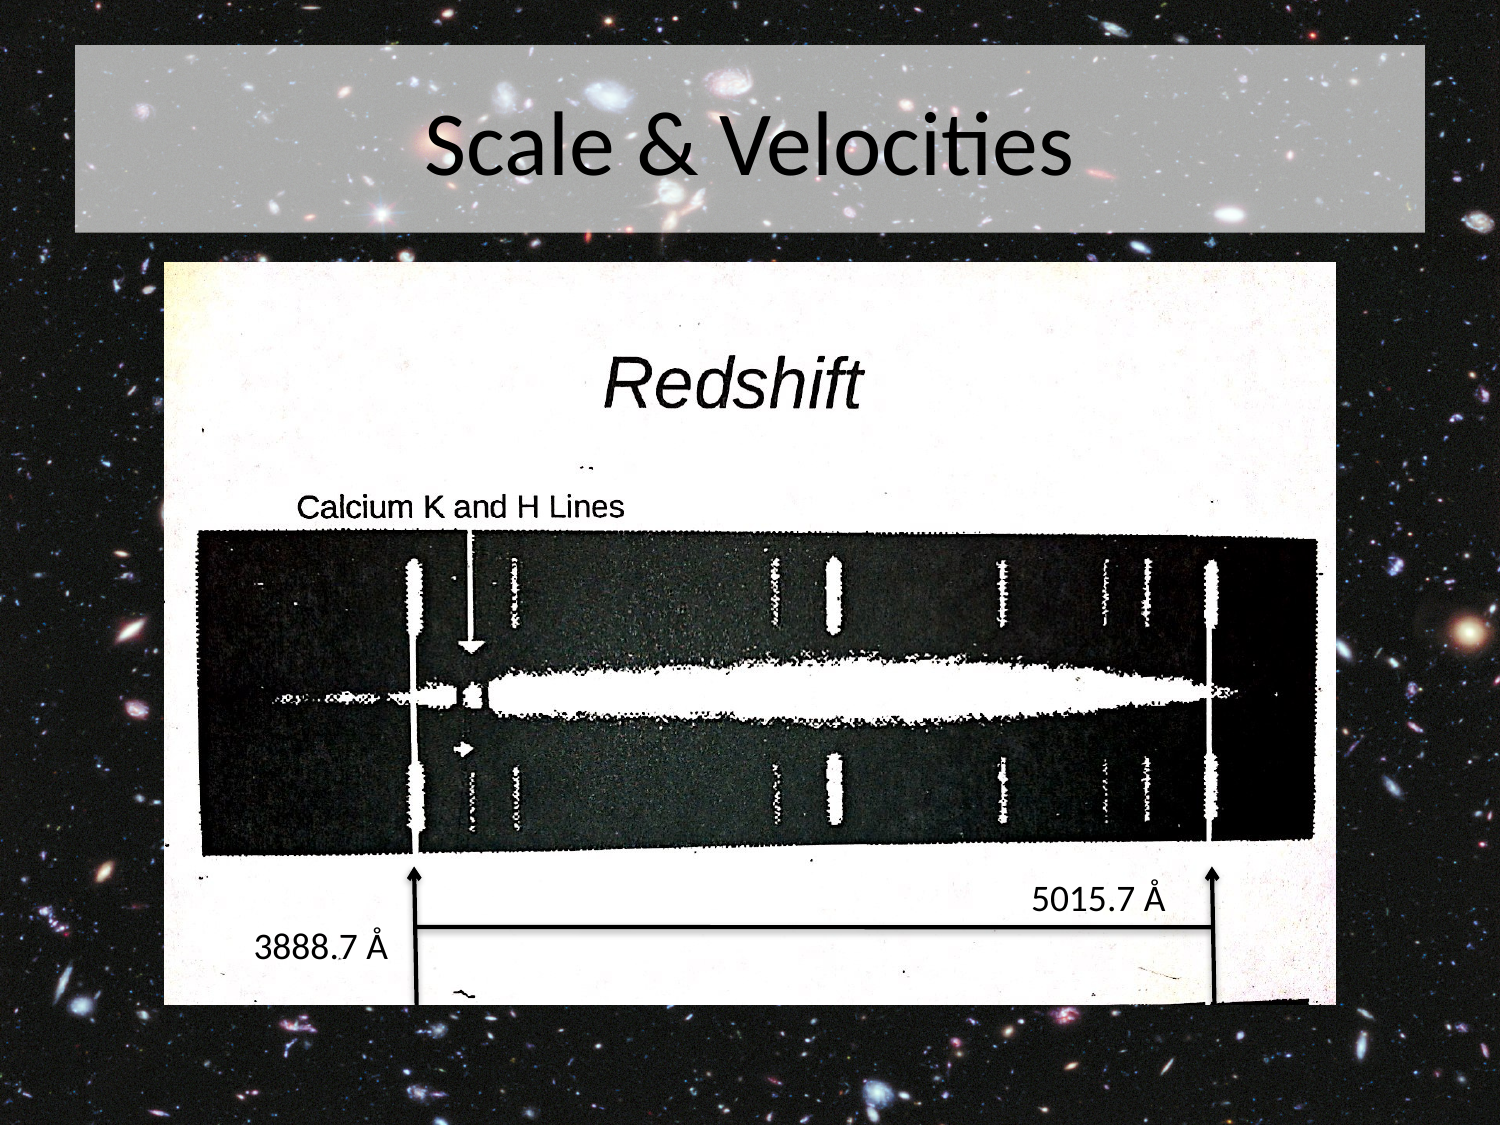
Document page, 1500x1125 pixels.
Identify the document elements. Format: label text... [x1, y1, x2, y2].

picture [0, 0, 1500, 1125]
title Scale & Velocities [75, 45, 1425, 233]
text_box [1143, 934, 1283, 938]
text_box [345, 934, 485, 938]
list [74, 262, 1426, 1006]
